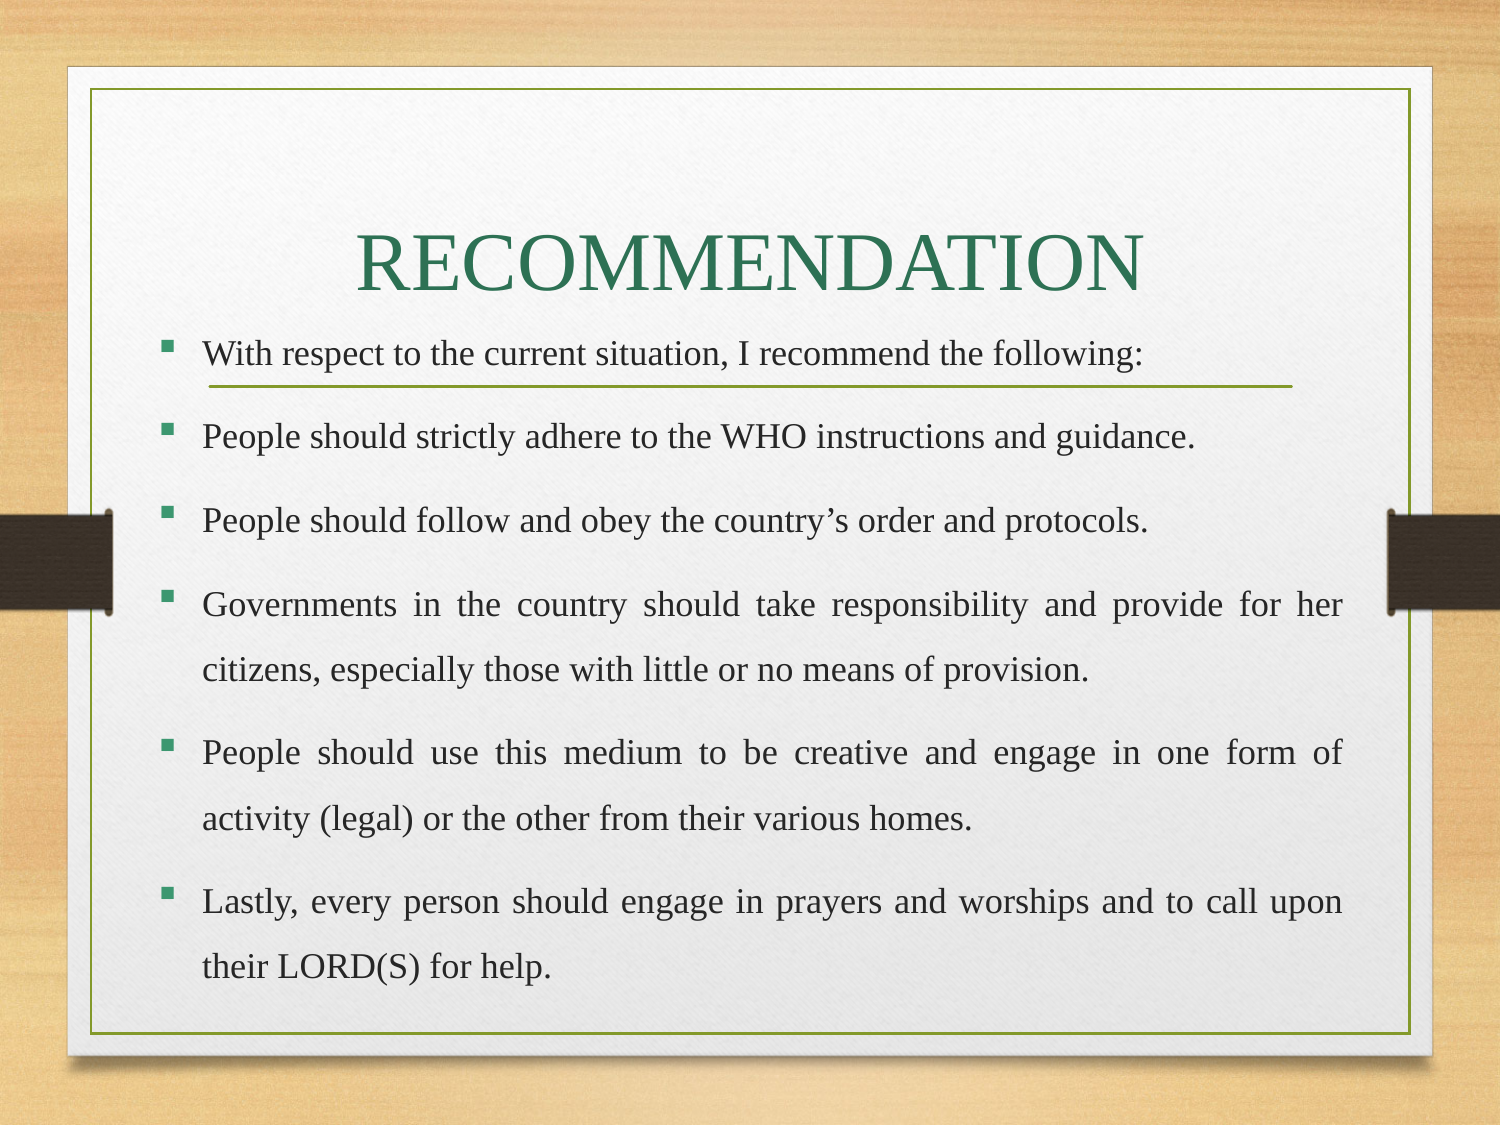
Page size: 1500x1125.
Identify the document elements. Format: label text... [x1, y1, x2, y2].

picture [0, 0, 1500, 1125]
title RECOMMENDATION [193, 150, 1309, 299]
list With respect to the current situation, I recommend the following: People should strictly adhere to the WHO instructions and guidance. People should follow and obey the country’s order and protocols. Governments in the country should take responsibility and provide for her citizens, especially those with little or no means of provision. People should use this medium to be creative and engage in one form of activity (legal) or the other from their various homes. Lastly, every person should engage in prayers and worships and to call upon their LORD(S) for help. [143, 299, 1359, 1005]
